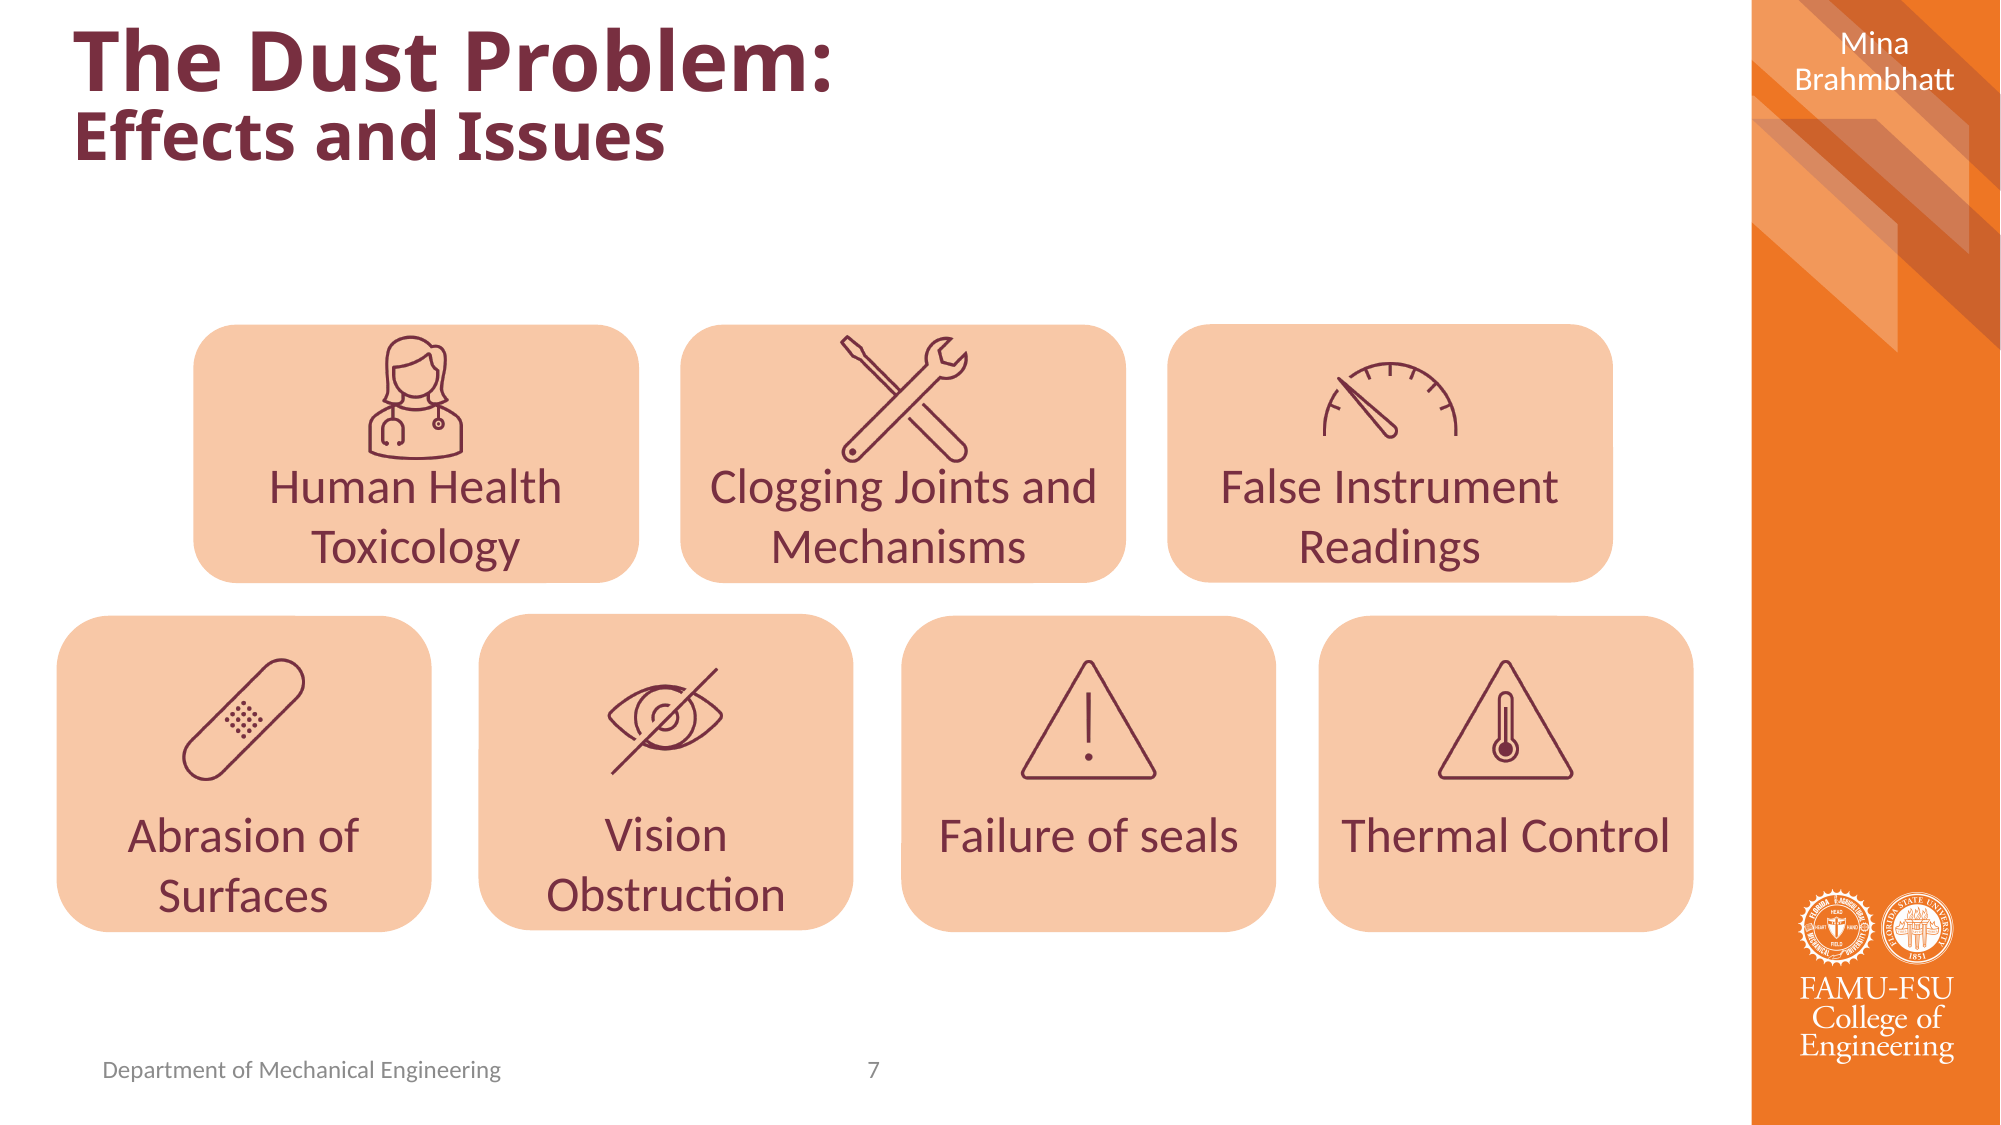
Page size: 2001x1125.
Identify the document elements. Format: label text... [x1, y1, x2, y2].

text_box [679, 323, 1128, 572]
text_box [477, 612, 855, 886]
picture [1430, 644, 1581, 795]
text_box The Dust Problem: [72, 0, 1673, 110]
text_box Vision Obstruction [478, 793, 854, 929]
picture [1798, 889, 1954, 1064]
text_box [491, 323, 641, 572]
text_box [900, 614, 1278, 934]
picture [1314, 324, 1465, 475]
picture [1013, 644, 1164, 795]
text_box Human Health Toxicology [205, 446, 627, 582]
text_box [1317, 614, 1695, 934]
picture [590, 645, 741, 796]
list Mina Brahmbhatt [1749, 0, 2000, 125]
text_box False Instrument Readings [1179, 445, 1601, 581]
text_box [1166, 323, 1615, 571]
text_box Abrasion of Surfaces [56, 795, 431, 931]
text_box Clogging Joints and Mechanisms [693, 446, 1115, 582]
text_box Thermal Control [1318, 795, 1694, 871]
picture [829, 324, 980, 475]
text_box [192, 323, 340, 571]
text_box Failure of seals [901, 795, 1277, 871]
text_box Effects and Issues [72, 89, 929, 189]
footer Department of Mechanical Engineering [87, 1046, 789, 1092]
picture [340, 323, 491, 474]
slide_number 7 [813, 1046, 934, 1092]
picture [168, 644, 319, 795]
text_box [55, 614, 433, 893]
